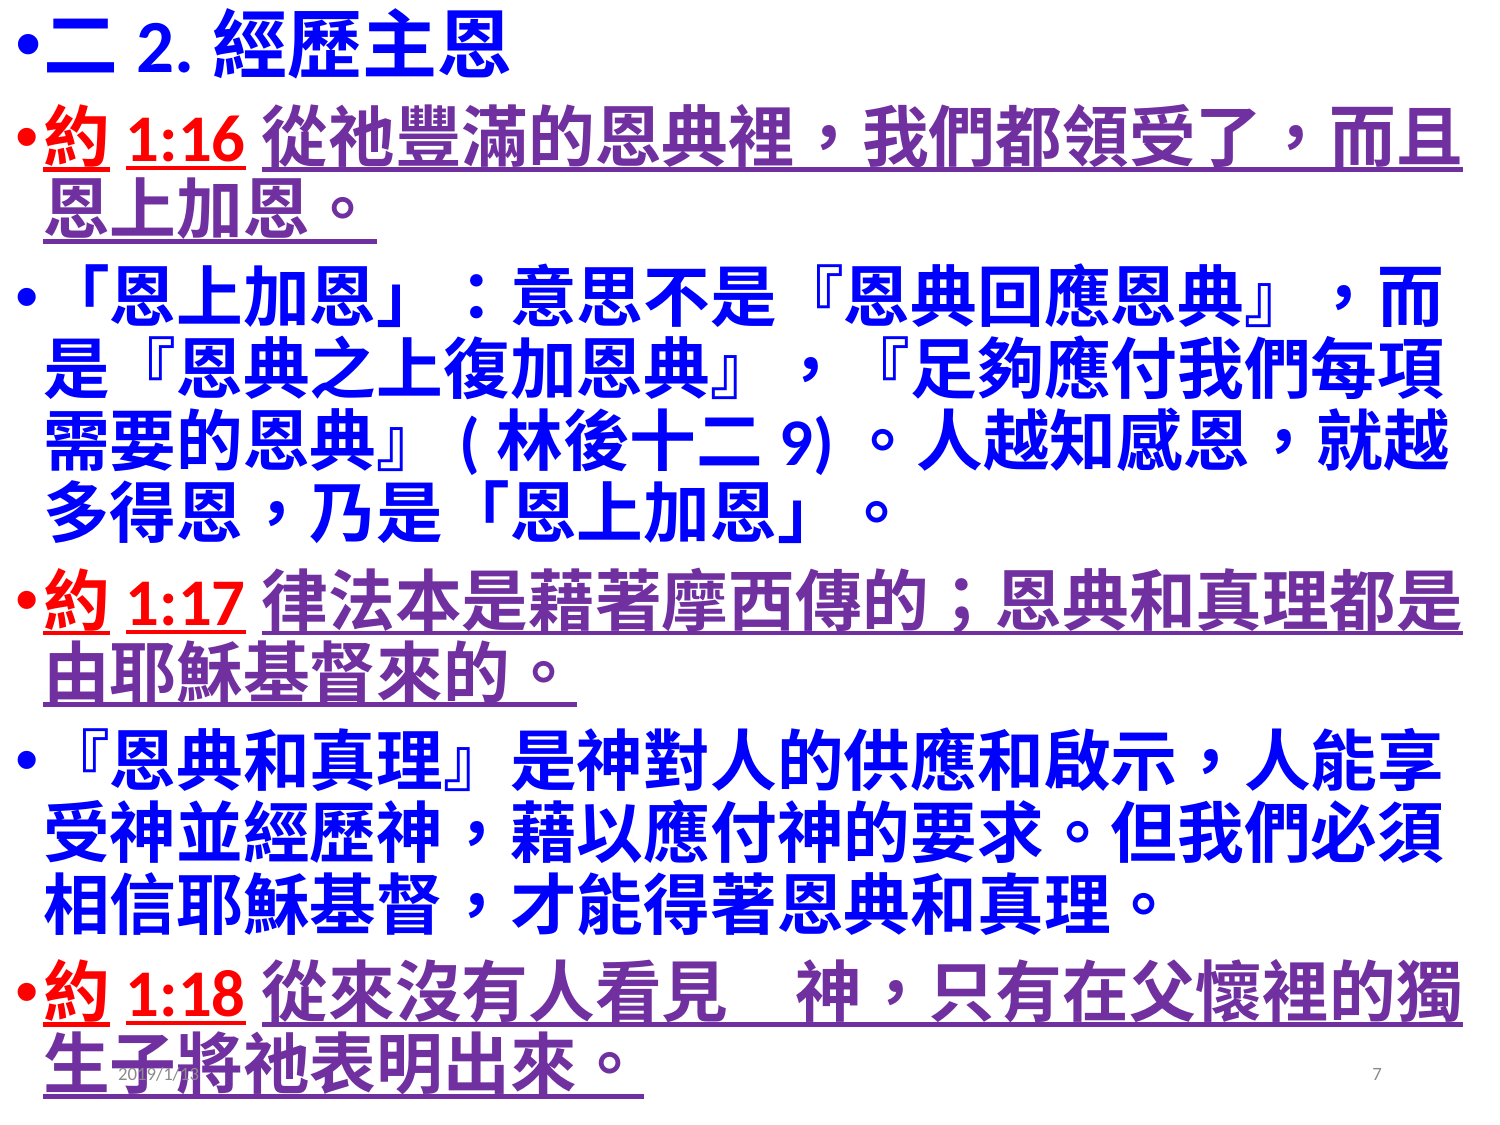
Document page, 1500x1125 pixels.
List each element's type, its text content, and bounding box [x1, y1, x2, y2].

slide_number 7 [1059, 1042, 1397, 1103]
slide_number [103, 1042, 441, 1103]
list 二2.經歷主恩 約1:16從祂豐滿的恩典裡，我們都領受了，而且恩上加恩。 「恩上加恩」：意思不是『恩典回應恩典』，而是『恩典之上復加恩典』，『足夠應付我們每項需要的恩典』(林後十二9)。人越知感恩，就越多得恩，乃是「恩上加恩」。 約1:17律法本是藉著摩西傳的；恩典和真理都是由耶穌基督來的。 『恩典和真理』是神對人的供應和啟示，人能享受神並經歷神，藉以應付神的要求。但我們必須相信耶穌基督，才能得著恩典和真理。 約1:18從來沒有人看見 神，只有在父懷裡的獨生子將祂表明出來。 [0, 0, 1500, 1125]
